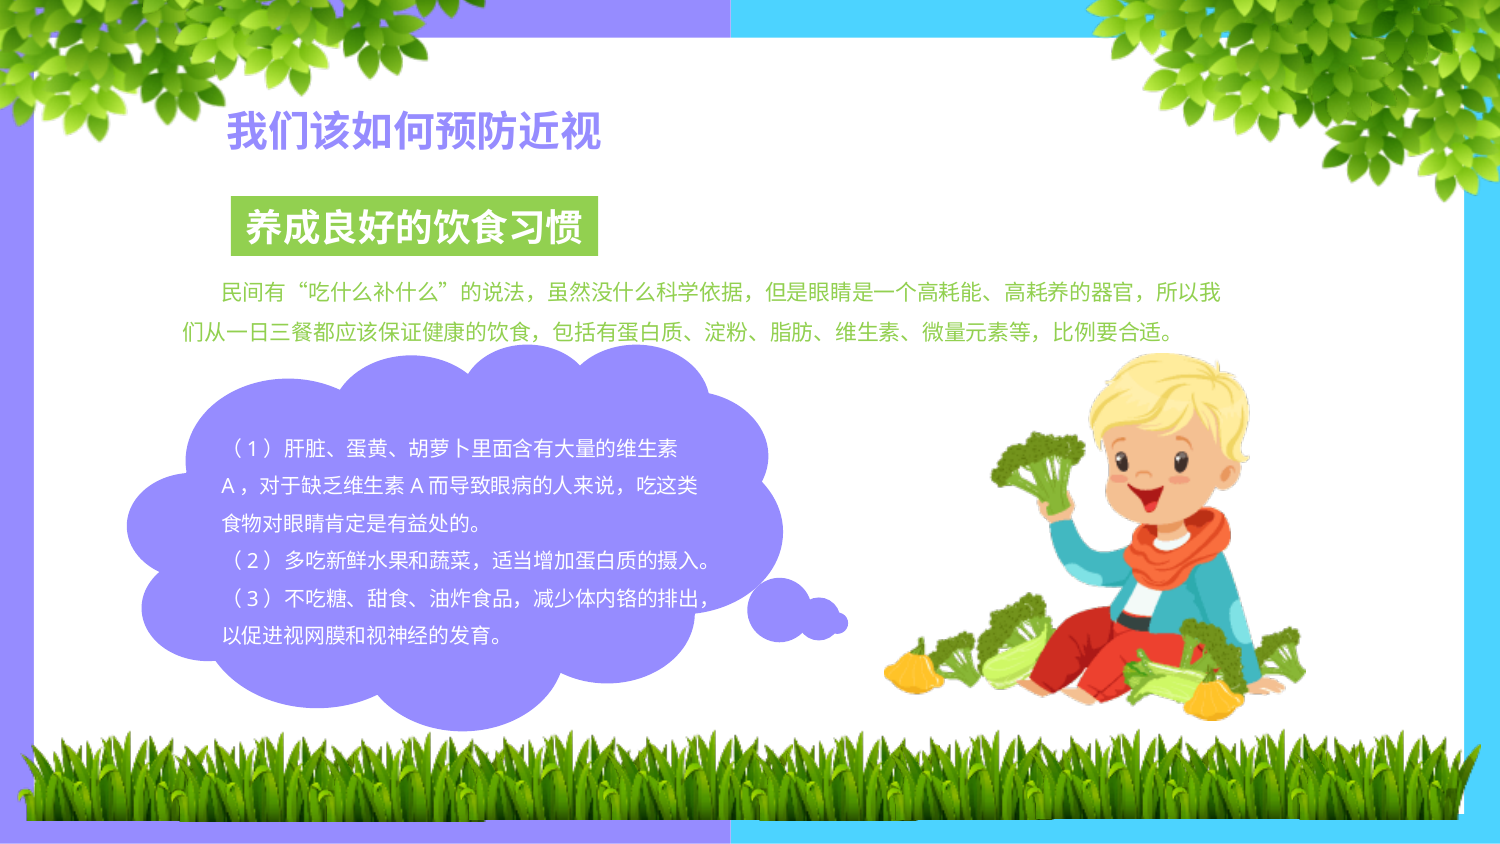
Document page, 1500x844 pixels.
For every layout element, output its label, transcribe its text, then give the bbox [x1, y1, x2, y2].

picture [884, 353, 1306, 721]
text_box 民间有“吃什么补什么”的说法，虽然没什么科学依据，但是眼睛是一个高耗能、高耗养的器官，所以我们从一日三餐都应该保证健康的饮食，包括有蛋白质、淀粉、脂肪、维生素、微量元素等，比例要合适。 [171, 260, 1240, 351]
picture [16, 728, 1481, 822]
text_box 我们该如何预防近视 [211, 97, 618, 163]
text_box [125, 351, 850, 733]
picture [0, 0, 497, 152]
text_box 养成良好的饮食习惯 [230, 196, 599, 256]
text_box （1）肝脏、蛋黄、胡萝卜里面含有大量的维生素A，对于缺乏维生素A而导致眼病的人来说，吃这类食物对眼睛肯定是有益处的。 （2）多吃新鲜水果和蔬菜，适当增加蛋白质的摄入。 （3）不吃糖、甜食、油炸食品，减少体内铬的排出，以促进视网膜和视神经的发育。 [210, 417, 722, 654]
picture [1079, 0, 1500, 210]
